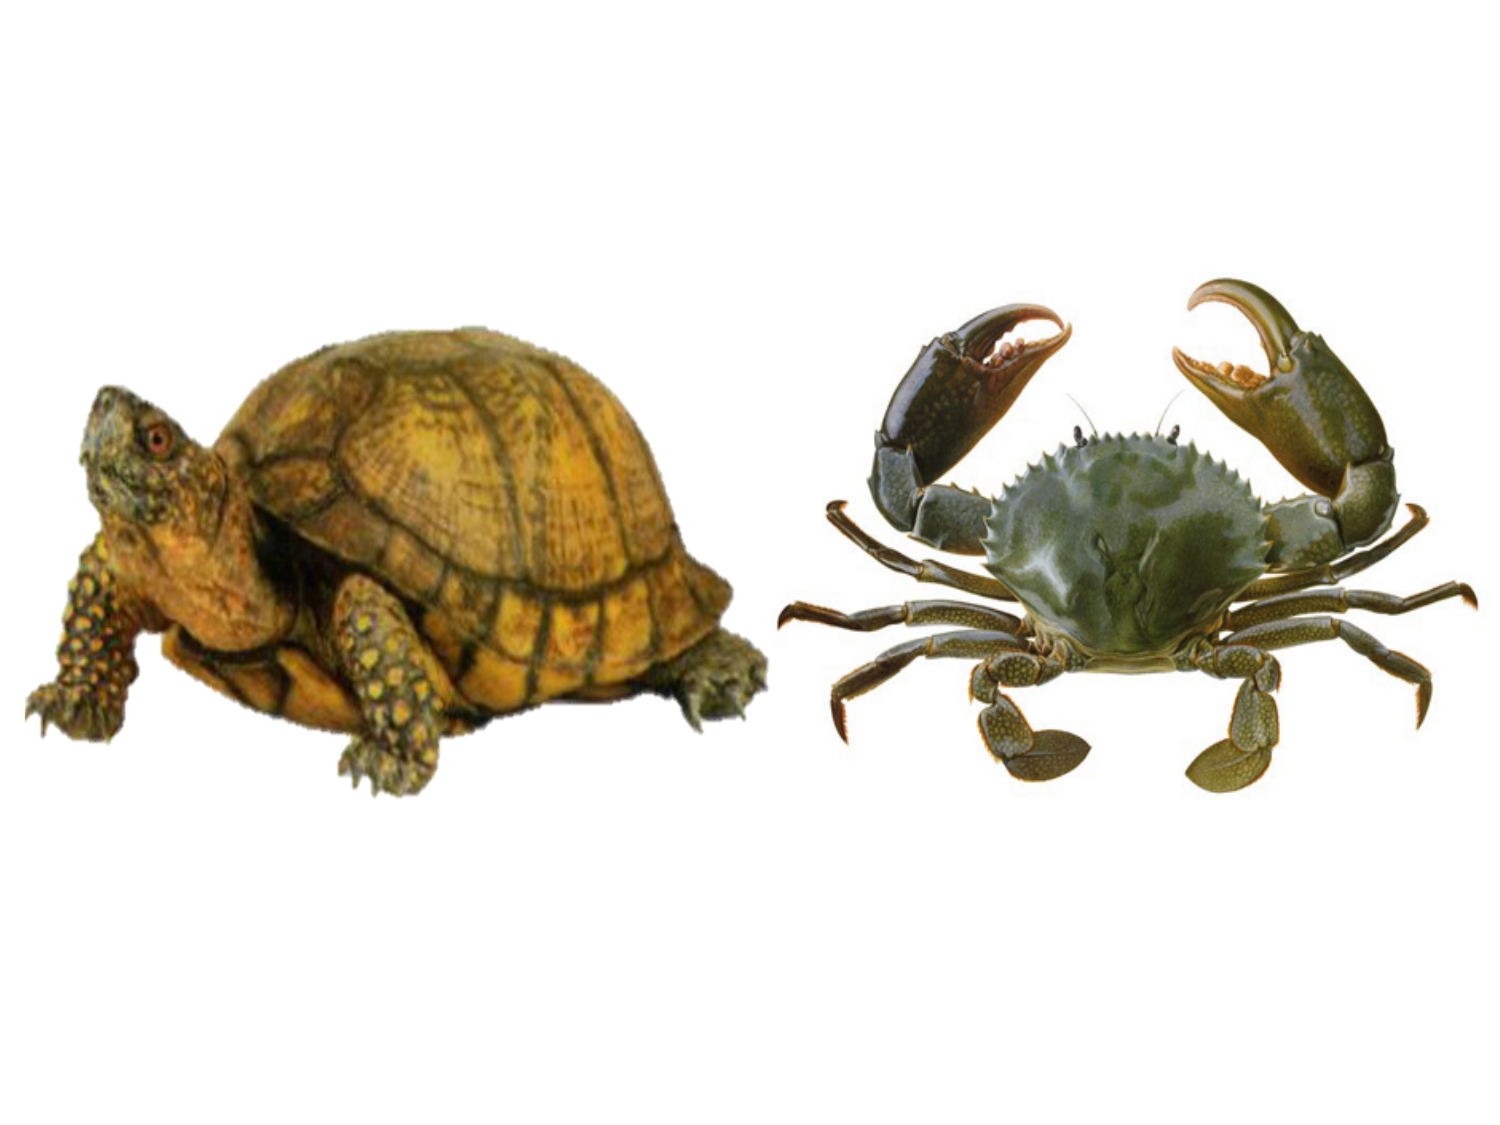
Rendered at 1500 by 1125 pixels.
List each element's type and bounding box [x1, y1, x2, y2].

picture [770, 271, 1489, 801]
list [24, 287, 814, 826]
